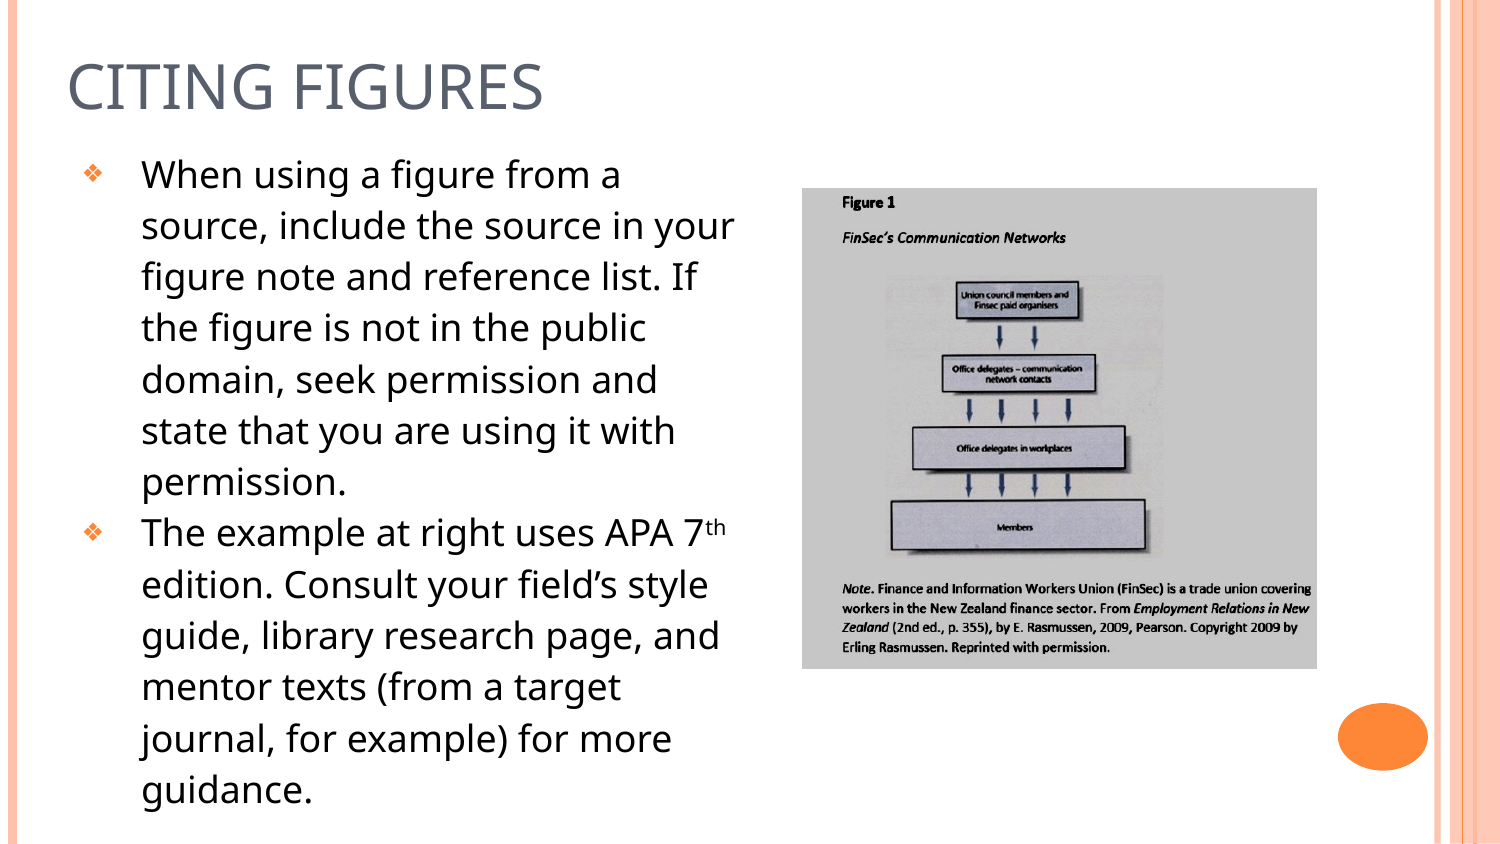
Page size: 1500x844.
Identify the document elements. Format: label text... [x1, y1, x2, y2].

text_box When using a figure from a source, include the source in your figure note and reference list. If the figure is not in the public domain, seek permission and state that you are using it with permission. The example at right uses APA 7th edition. Consult your field’s style guide, library research page, and mentor texts (from a target journal, for example) for more guidance. [51, 129, 767, 826]
picture [802, 187, 1317, 669]
title Citing Figures [51, 35, 1449, 130]
